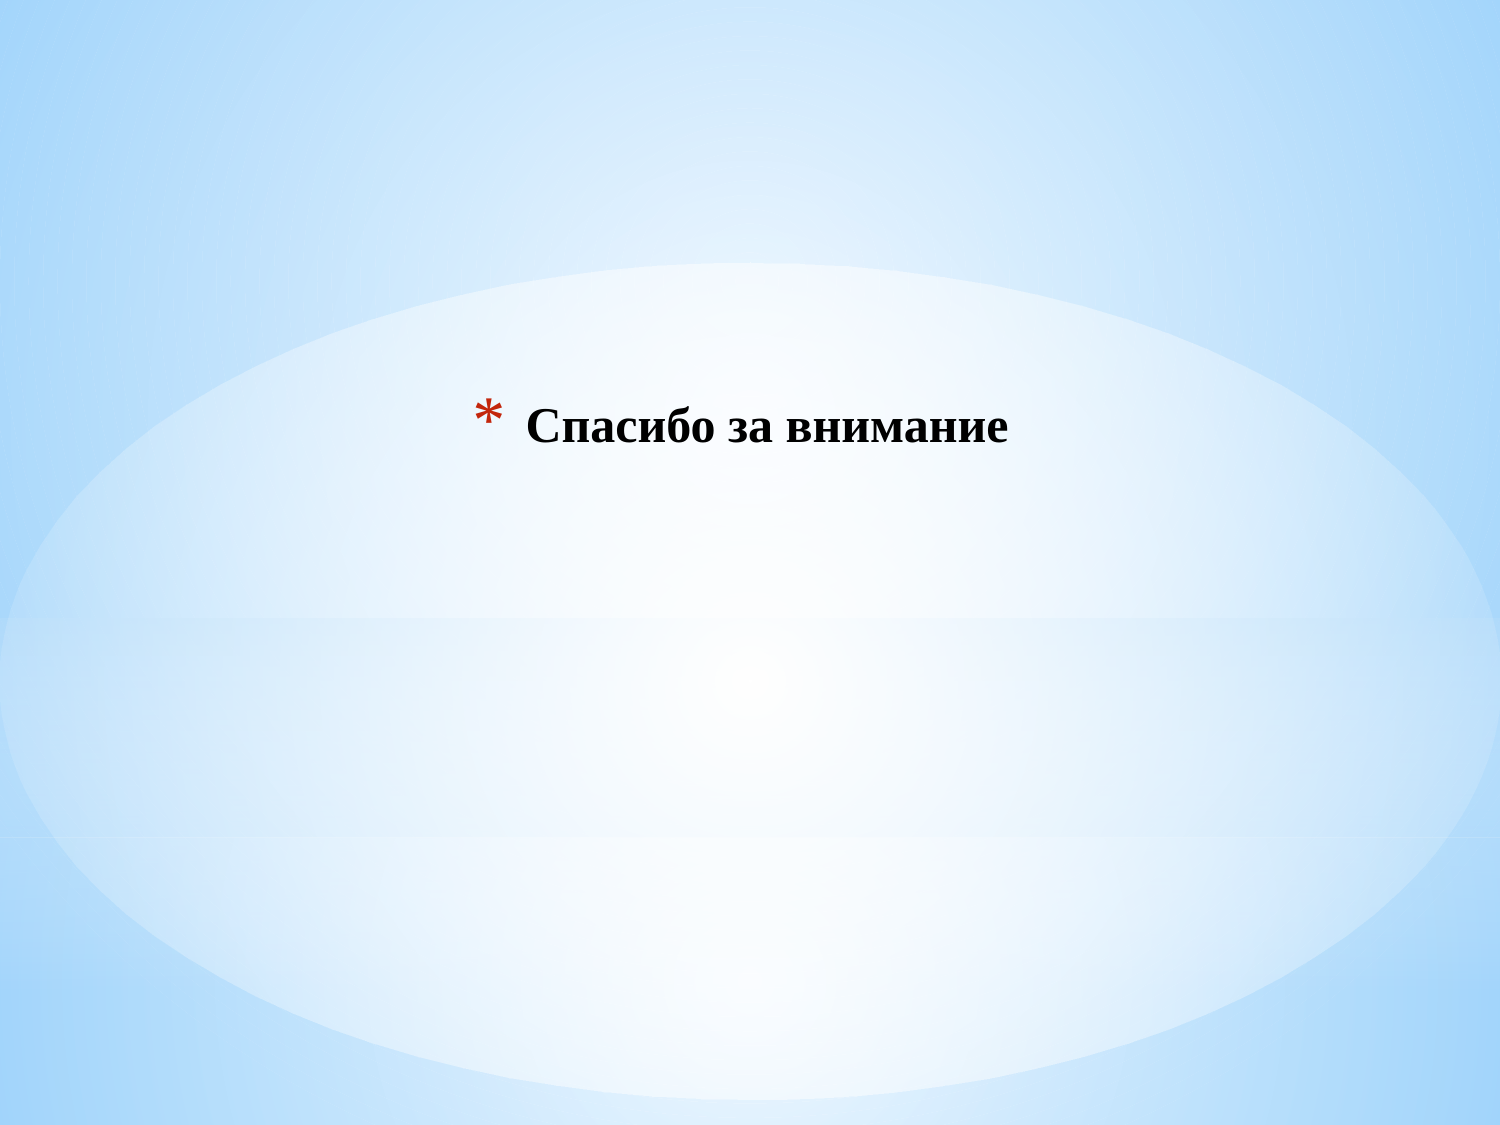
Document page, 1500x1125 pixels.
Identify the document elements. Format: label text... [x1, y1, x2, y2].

title Спасибо за внимание [206, 385, 1275, 573]
